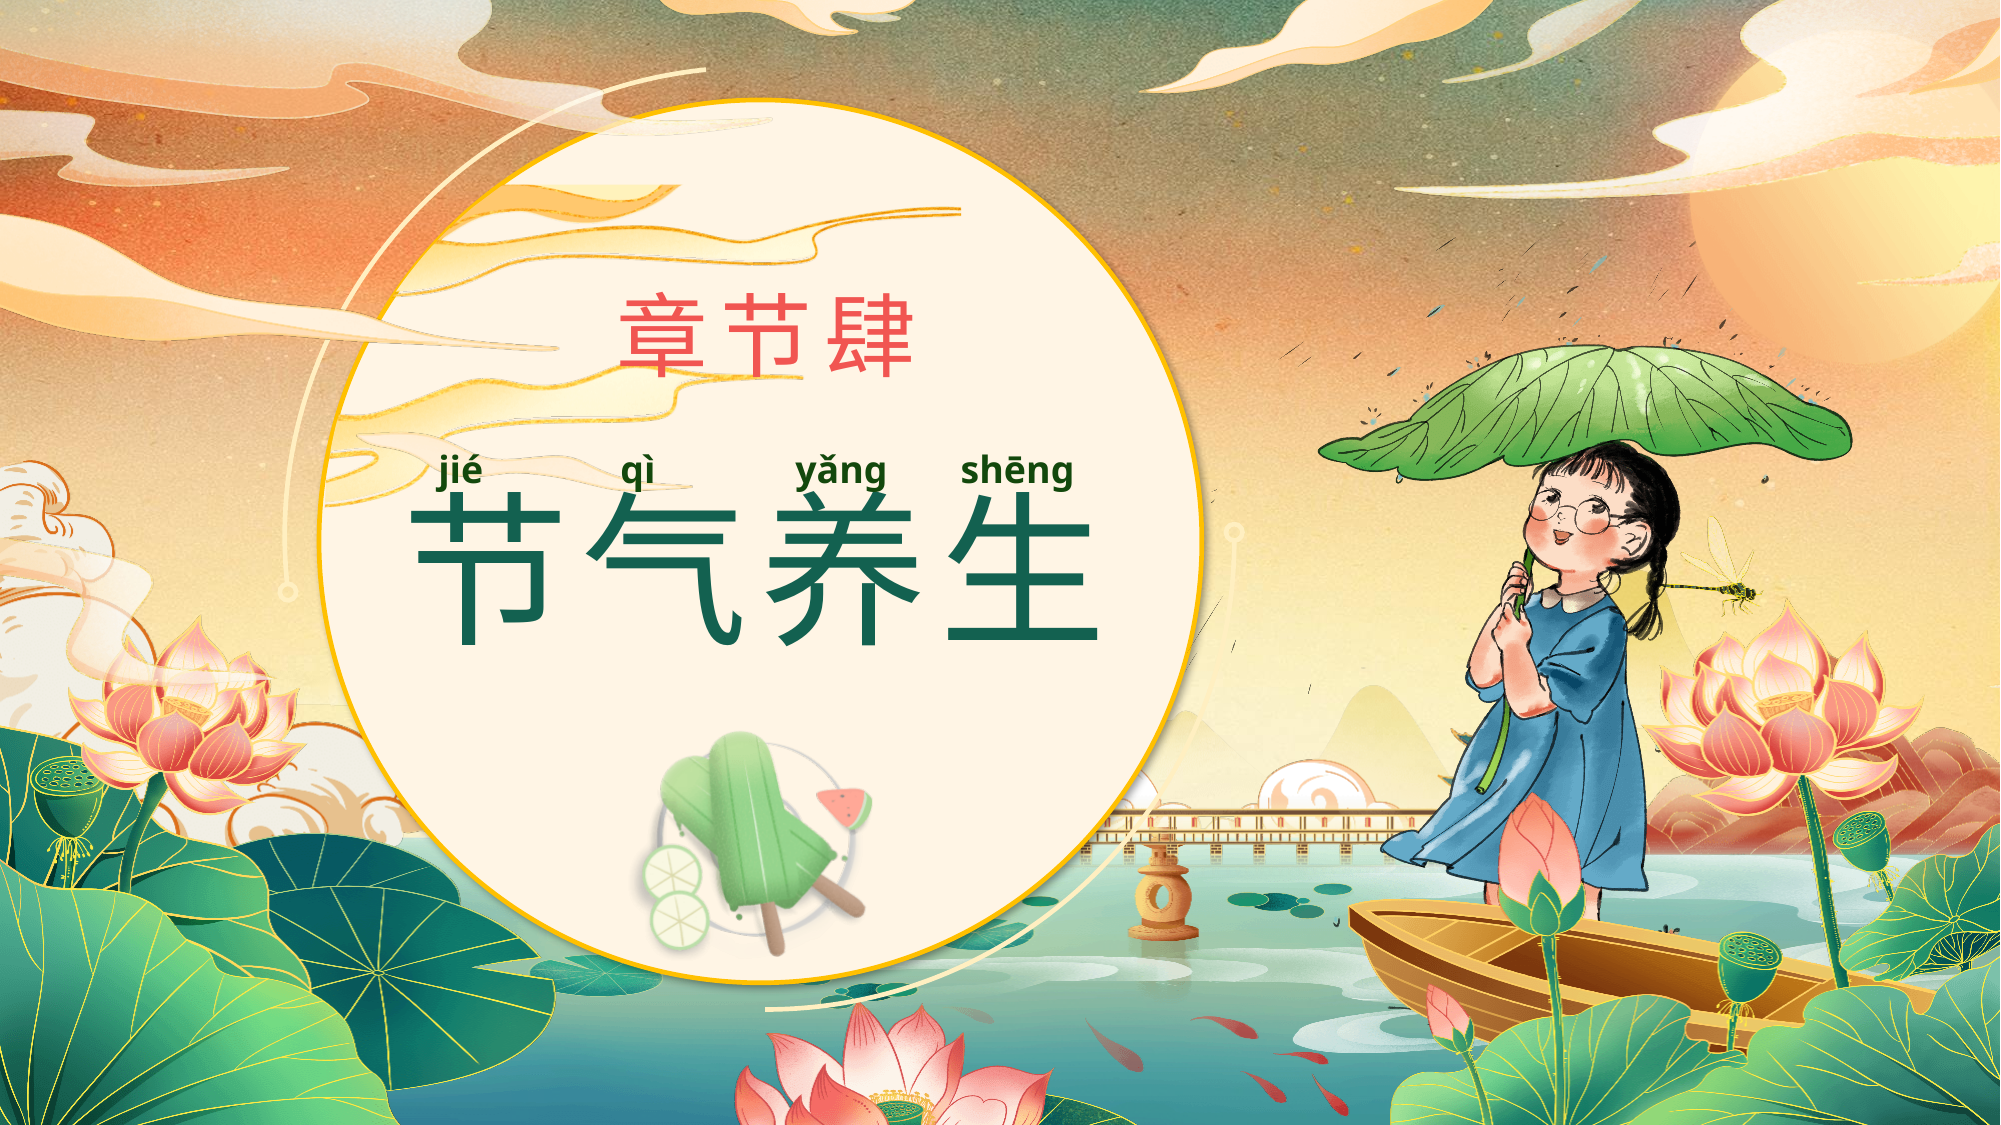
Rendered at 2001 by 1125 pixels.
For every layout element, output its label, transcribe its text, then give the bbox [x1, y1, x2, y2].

picture [0, 0, 2000, 1125]
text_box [377, 438, 1132, 676]
text_box 章节肆 [602, 271, 933, 397]
